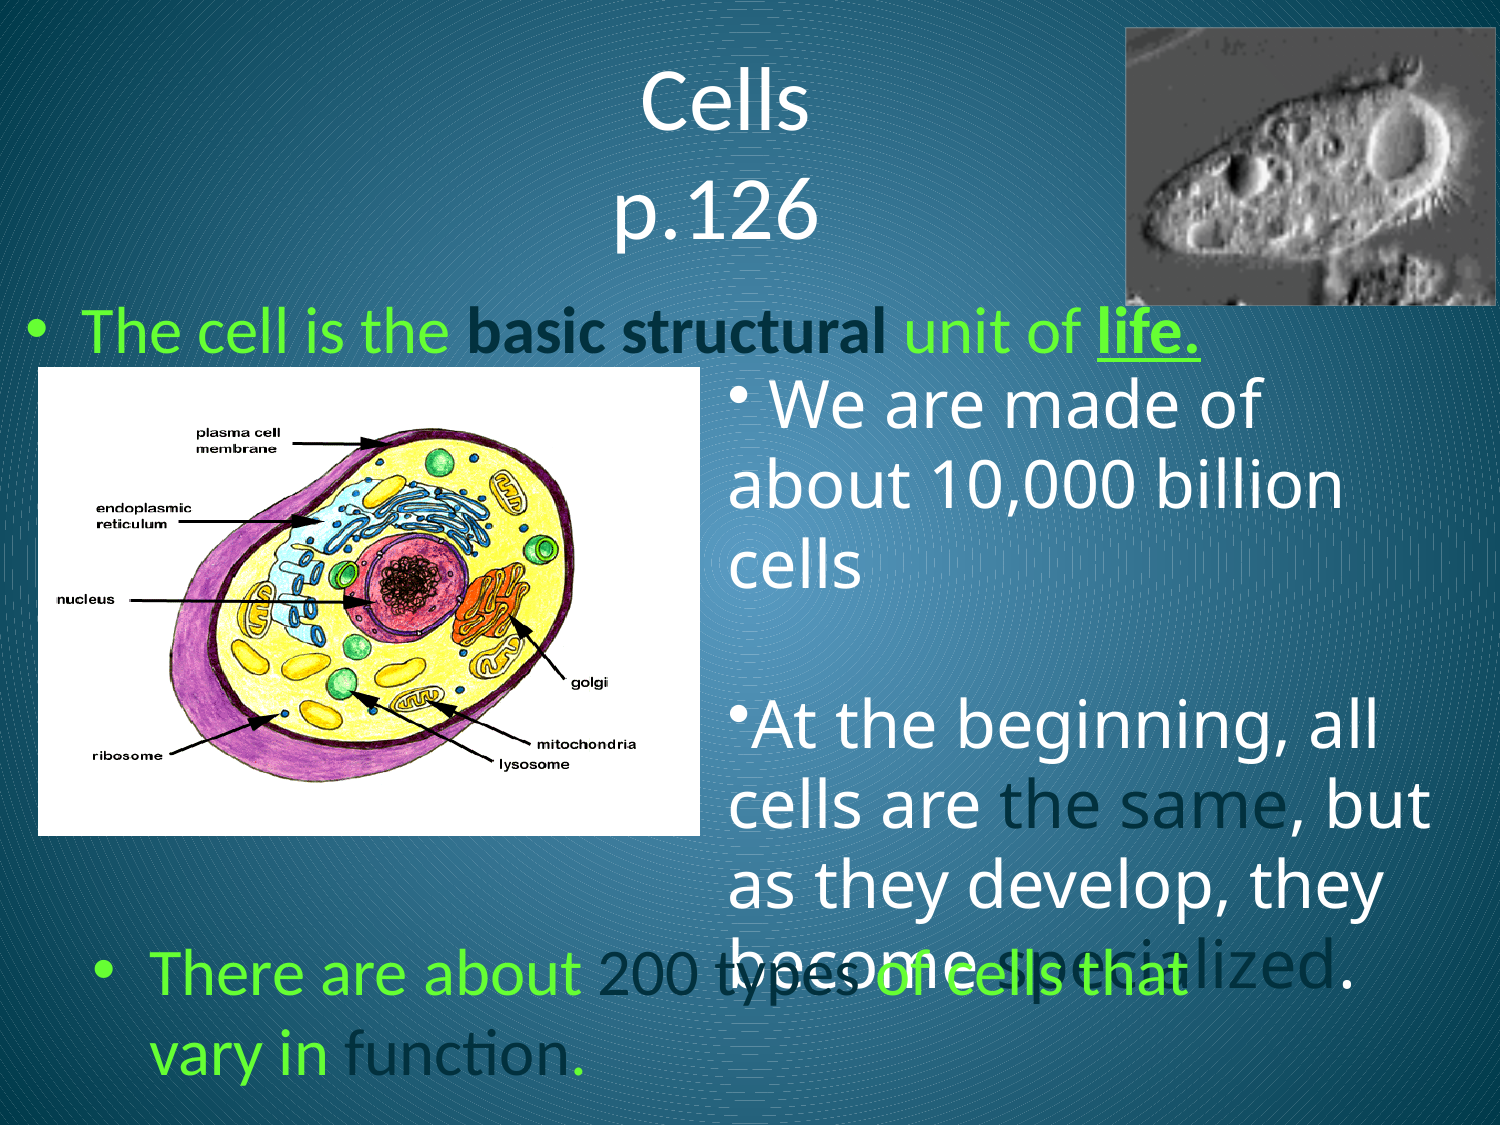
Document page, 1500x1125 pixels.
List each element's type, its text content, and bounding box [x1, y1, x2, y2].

text_box There are about 200 types of cells that vary in function. [77, 921, 1316, 1124]
picture [37, 366, 701, 837]
title Cells p.126 [107, 30, 1125, 266]
picture [1127, 0, 1495, 353]
text_box We are made of about 10,000 billion cells At the beginning, all cells are the same, but as they develop, they become specialized. [712, 354, 1461, 1125]
list The cell is the basic structural unit of life. [10, 279, 1166, 482]
